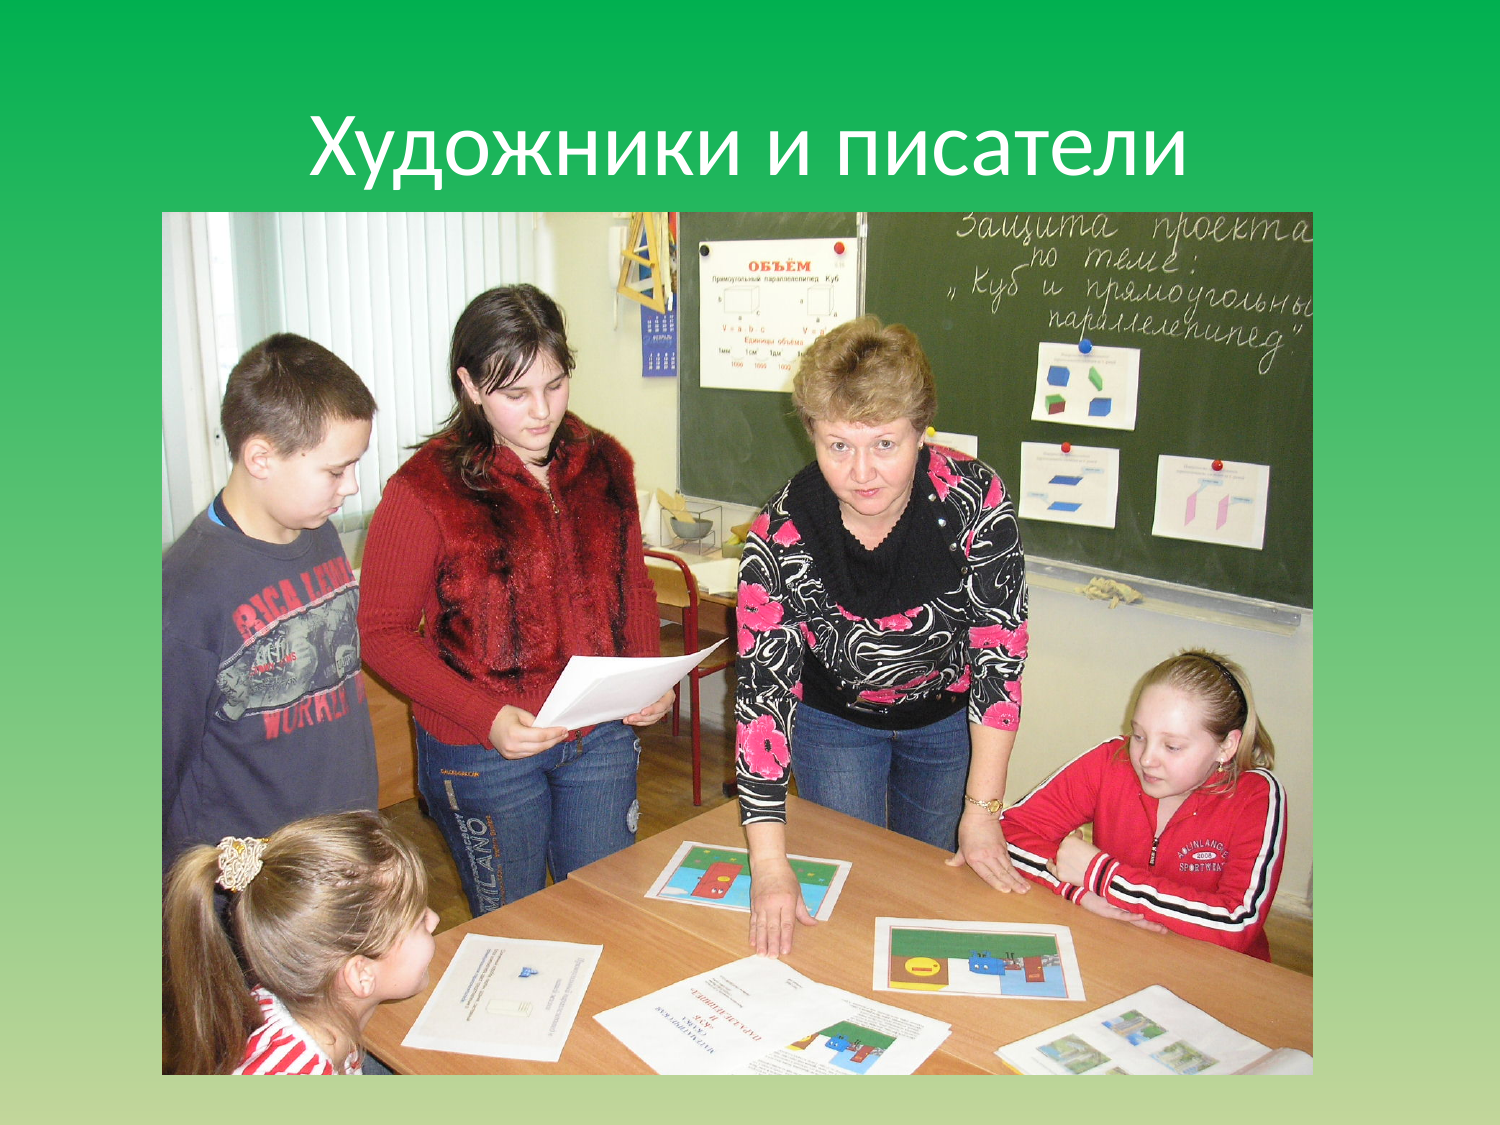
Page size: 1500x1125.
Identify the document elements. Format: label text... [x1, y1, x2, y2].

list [162, 212, 1313, 1076]
title Художники и писатели [75, 45, 1425, 233]
